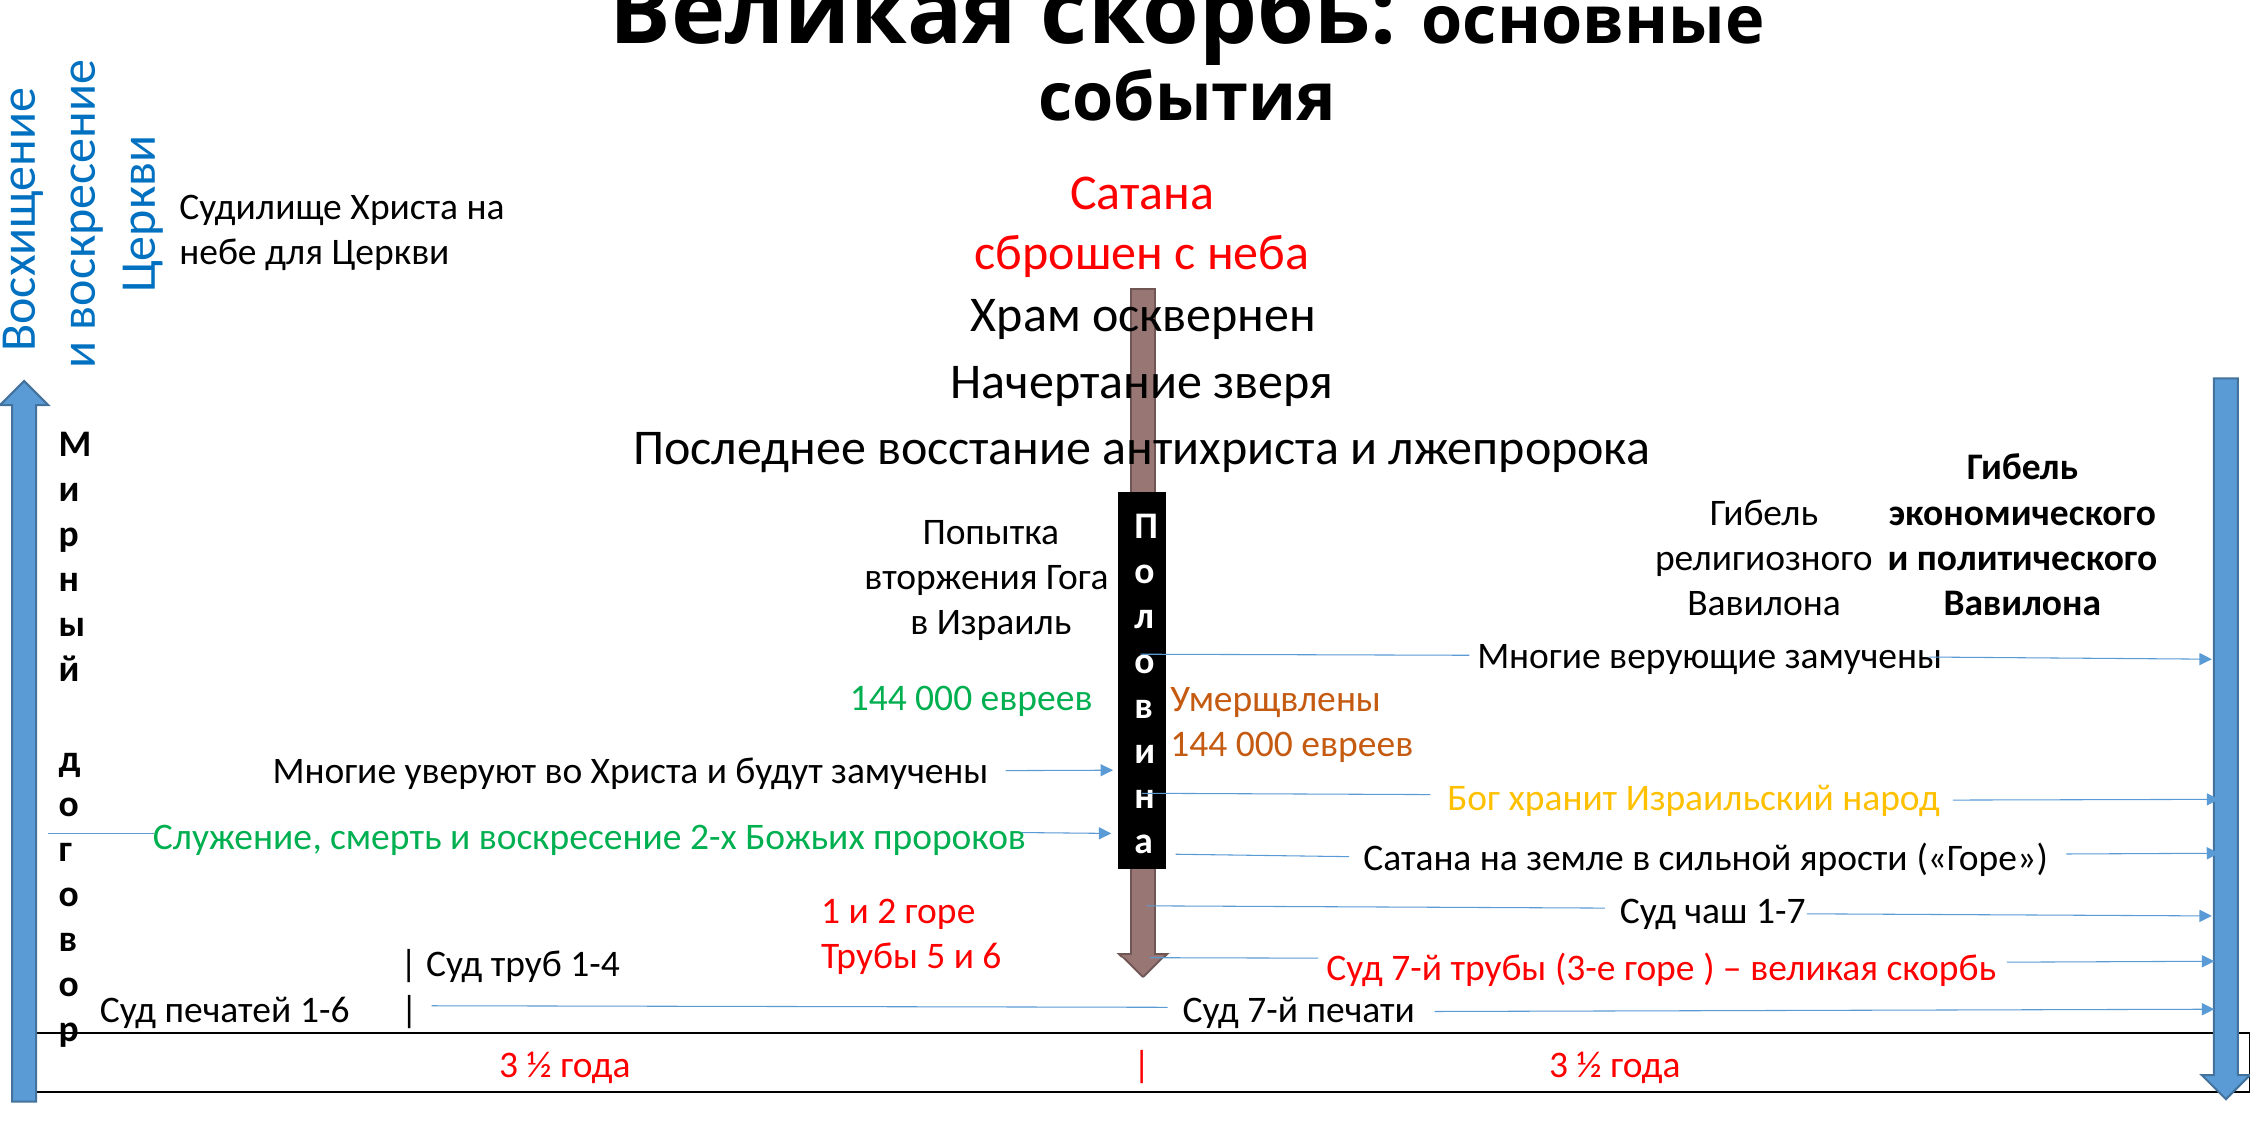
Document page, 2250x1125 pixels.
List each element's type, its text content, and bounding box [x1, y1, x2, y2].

text_box Попытка вторжения Гога в Израиль [835, 499, 1116, 650]
text_box Служение, смерть и воскресение 2-х Божьих пророков [136, 804, 1043, 864]
text_box Многие уверуют во Христа и будут замучены [252, 738, 1009, 799]
text_box 1 и 2 горе Трубы 5 и 6 [806, 879, 1115, 984]
text_box Суд печатей 1-6 | [85, 977, 439, 1038]
text_box 3 ½ года | 3 ½ года [38, 1032, 2217, 1093]
text_box Судилище Христа на небе для Церкви [164, 174, 590, 280]
picture [1116, 288, 1171, 978]
text_box Суд 7-й трубы (3-е горе ) – великая скорбь [1295, 935, 2027, 996]
text_box Сатана сброшен с неба [959, 152, 1325, 274]
title Великая скорбь: основные события [571, 0, 1804, 99]
text_box Гибель экономического и политического Вавилона [1862, 435, 2183, 630]
text_box Начертание зверя [931, 341, 1116, 406]
text_box Храм осквернен [955, 274, 1332, 341]
text_box Суд 7-й печати [1167, 977, 1435, 1038]
text_box 3 ½ года | 3 ½ года [2239, 1032, 2250, 1074]
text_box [1146, 905, 1604, 909]
text_box Многие верующие замучены [1451, 624, 1969, 684]
text_box | Суд труб 1-4 [385, 931, 824, 992]
text_box Последнее восстание антихриста и лжепророка [618, 406, 1116, 482]
text_box Бог хранит Израильский народ [1418, 765, 1969, 825]
text_box Умерщвлены 144 000 евреев [1171, 666, 1451, 771]
text_box Мирный договор [48, 834, 74, 1057]
text_box Последнее восстание антихриста и лжепророка [1171, 406, 1666, 482]
text_box Гибель религиозного Вавилона [1629, 481, 1899, 624]
text_box Начертание зверя [1171, 341, 1353, 406]
text_box Восхищение и воскресение Церкви [0, 38, 173, 390]
text_box [0, 390, 51, 1103]
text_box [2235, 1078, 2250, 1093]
text_box Суд чаш 1-7 [1605, 878, 1829, 938]
text_box Мирный договор [48, 411, 74, 833]
text_box Сатана на земле в сильной ярости («Горе») [1332, 825, 2087, 885]
text_box [2199, 377, 2250, 1101]
text_box 144 000 евреев [835, 665, 1116, 725]
